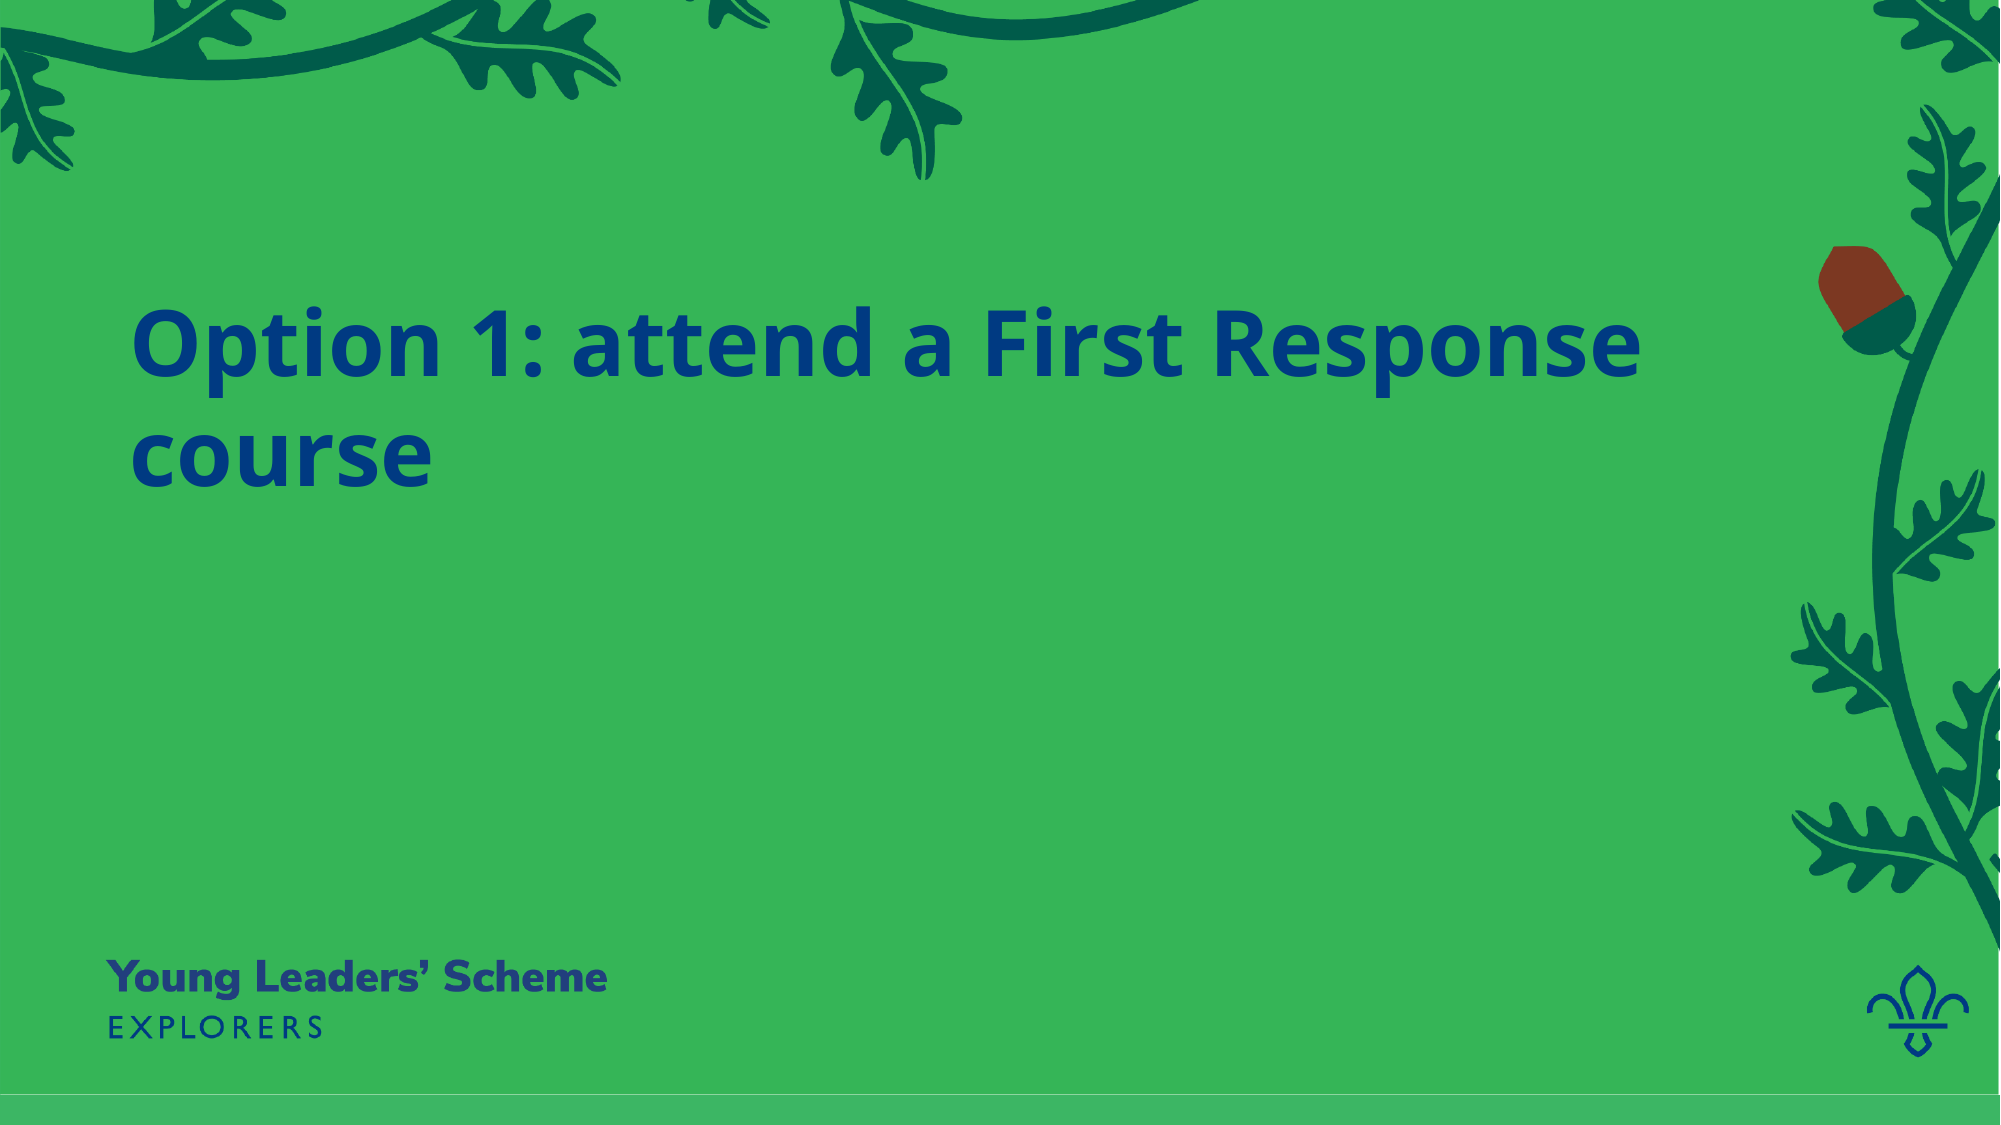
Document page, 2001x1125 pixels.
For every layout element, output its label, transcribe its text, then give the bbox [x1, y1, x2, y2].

title Option 1: attend a First Response course [128, 281, 1754, 617]
picture [0, 0, 2000, 1095]
